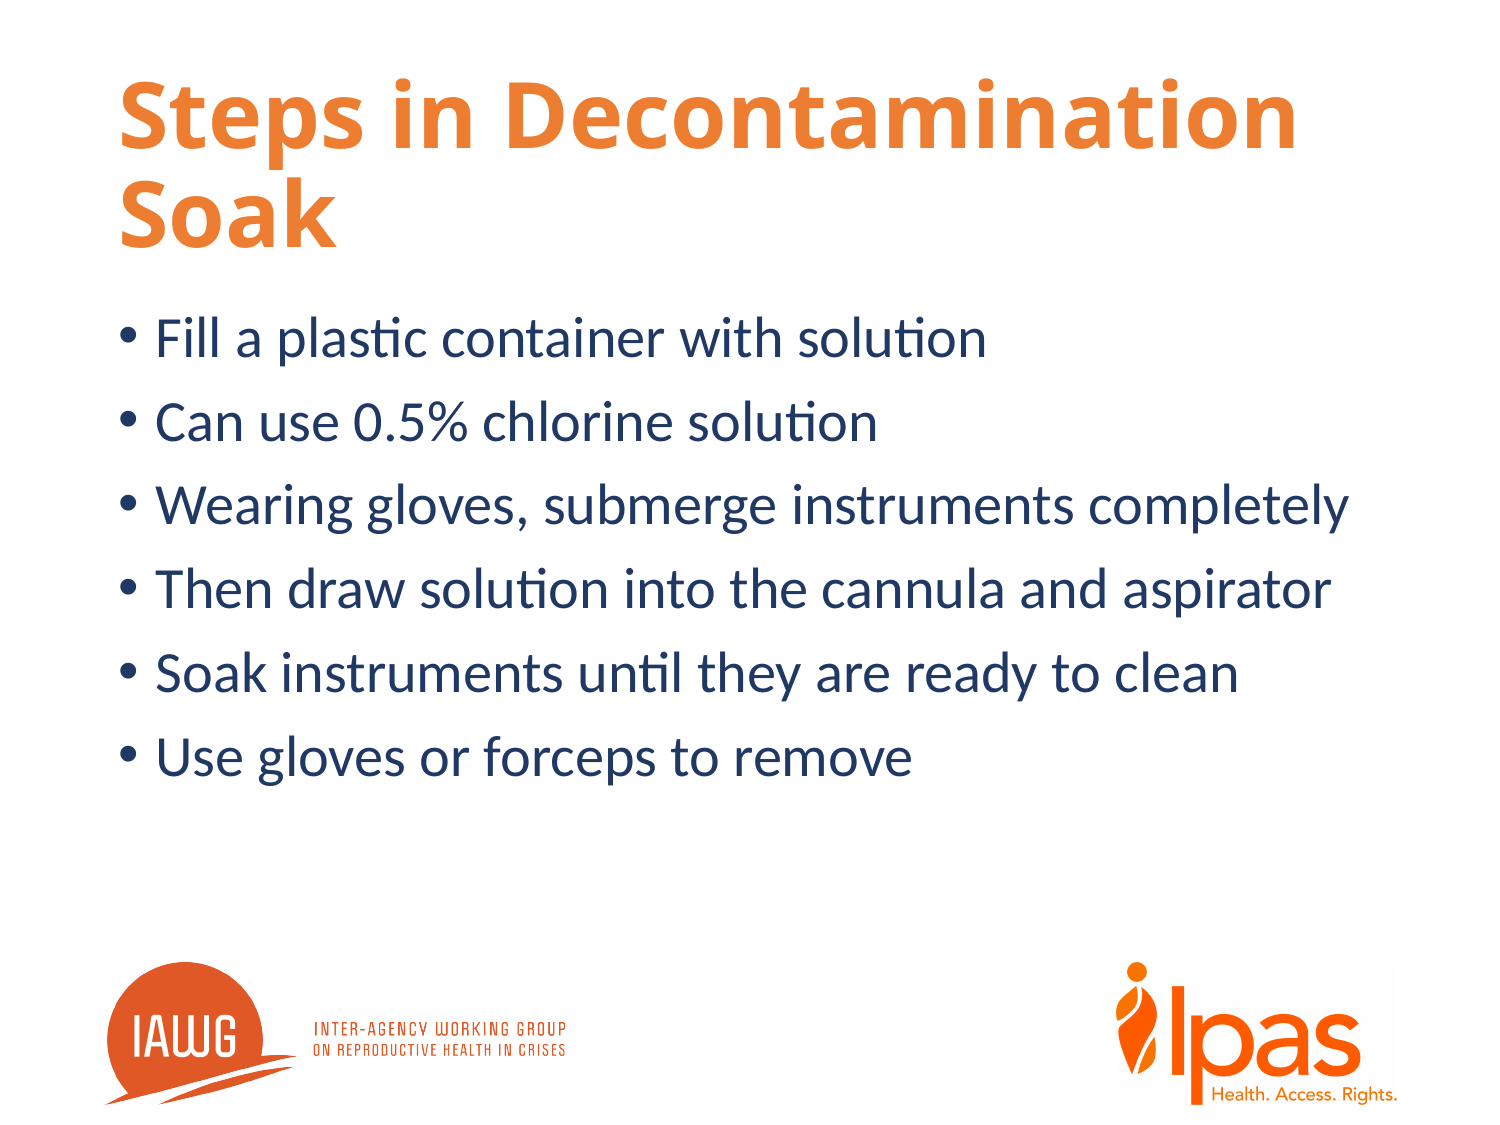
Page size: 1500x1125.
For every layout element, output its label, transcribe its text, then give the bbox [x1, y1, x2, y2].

picture [1116, 1014, 1397, 1105]
picture [104, 1014, 565, 1105]
title Steps in Decontamination Soak [103, 59, 1397, 278]
list Fill a plastic container with solution Can use 0.5% chlorine solution Wearing gloves, submerge instruments completely Then draw solution into the cannula and aspirator Soak instruments until they are ready to clean Use gloves or forceps to remove [103, 299, 1397, 1014]
